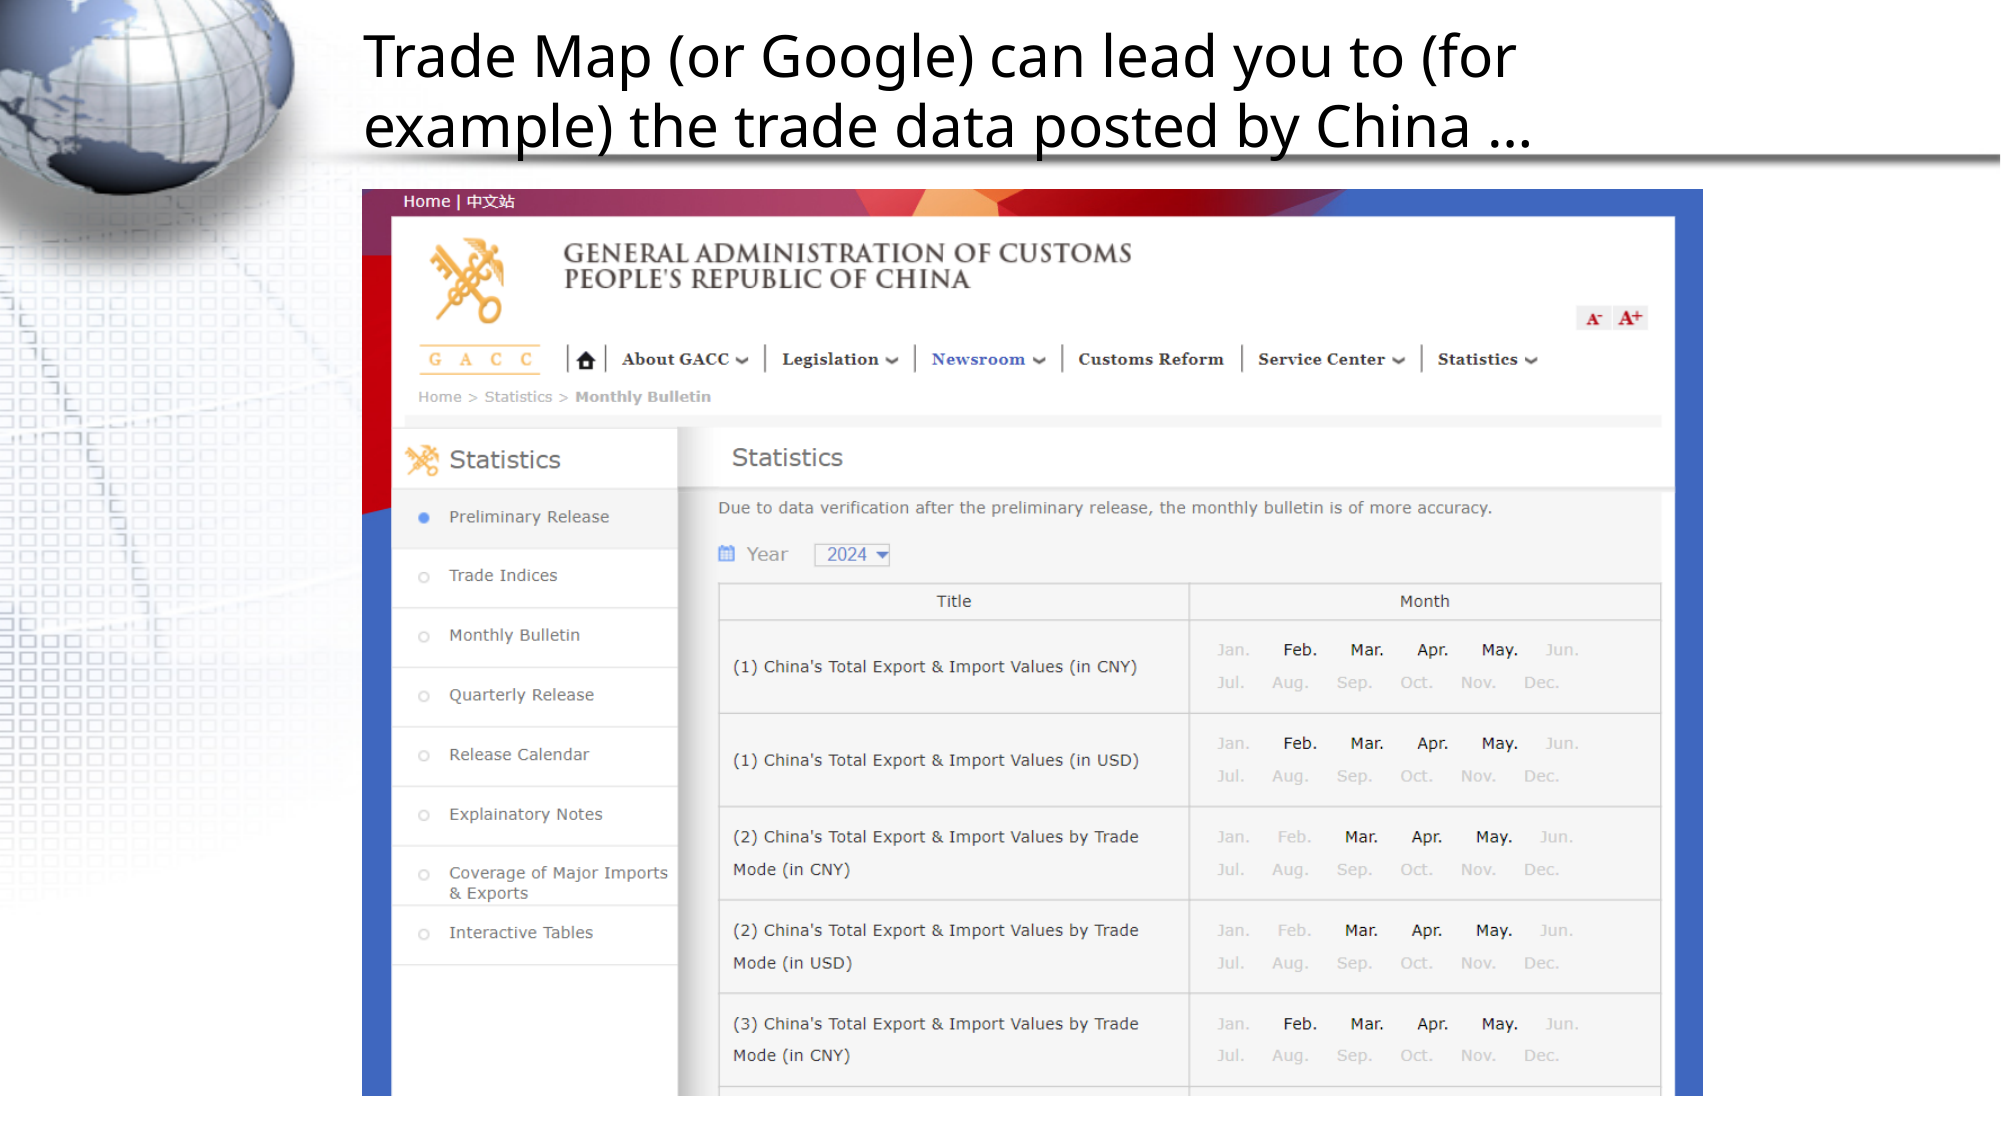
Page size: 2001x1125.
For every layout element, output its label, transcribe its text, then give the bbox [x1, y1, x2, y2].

picture [0, 0, 2001, 1125]
text_box Trade Map (or Google) can lead you to (for example) the trade data posted by China … [348, 11, 1781, 167]
